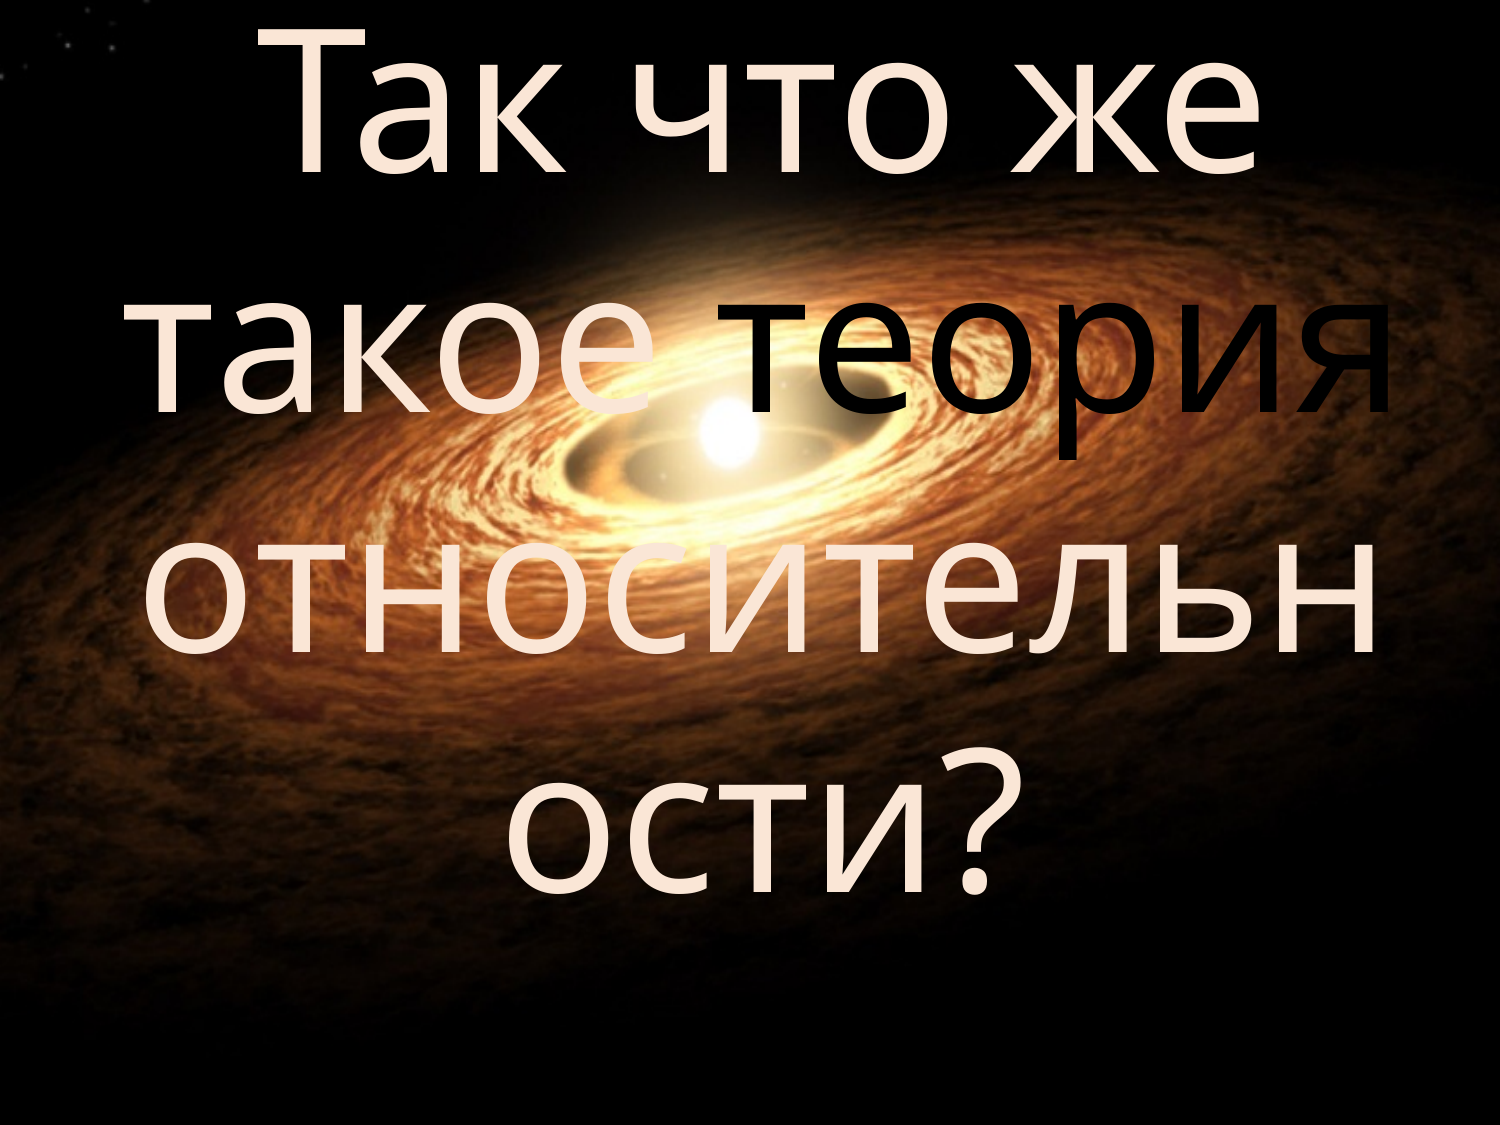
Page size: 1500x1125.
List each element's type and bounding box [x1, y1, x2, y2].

list [0, 0, 1500, 1125]
